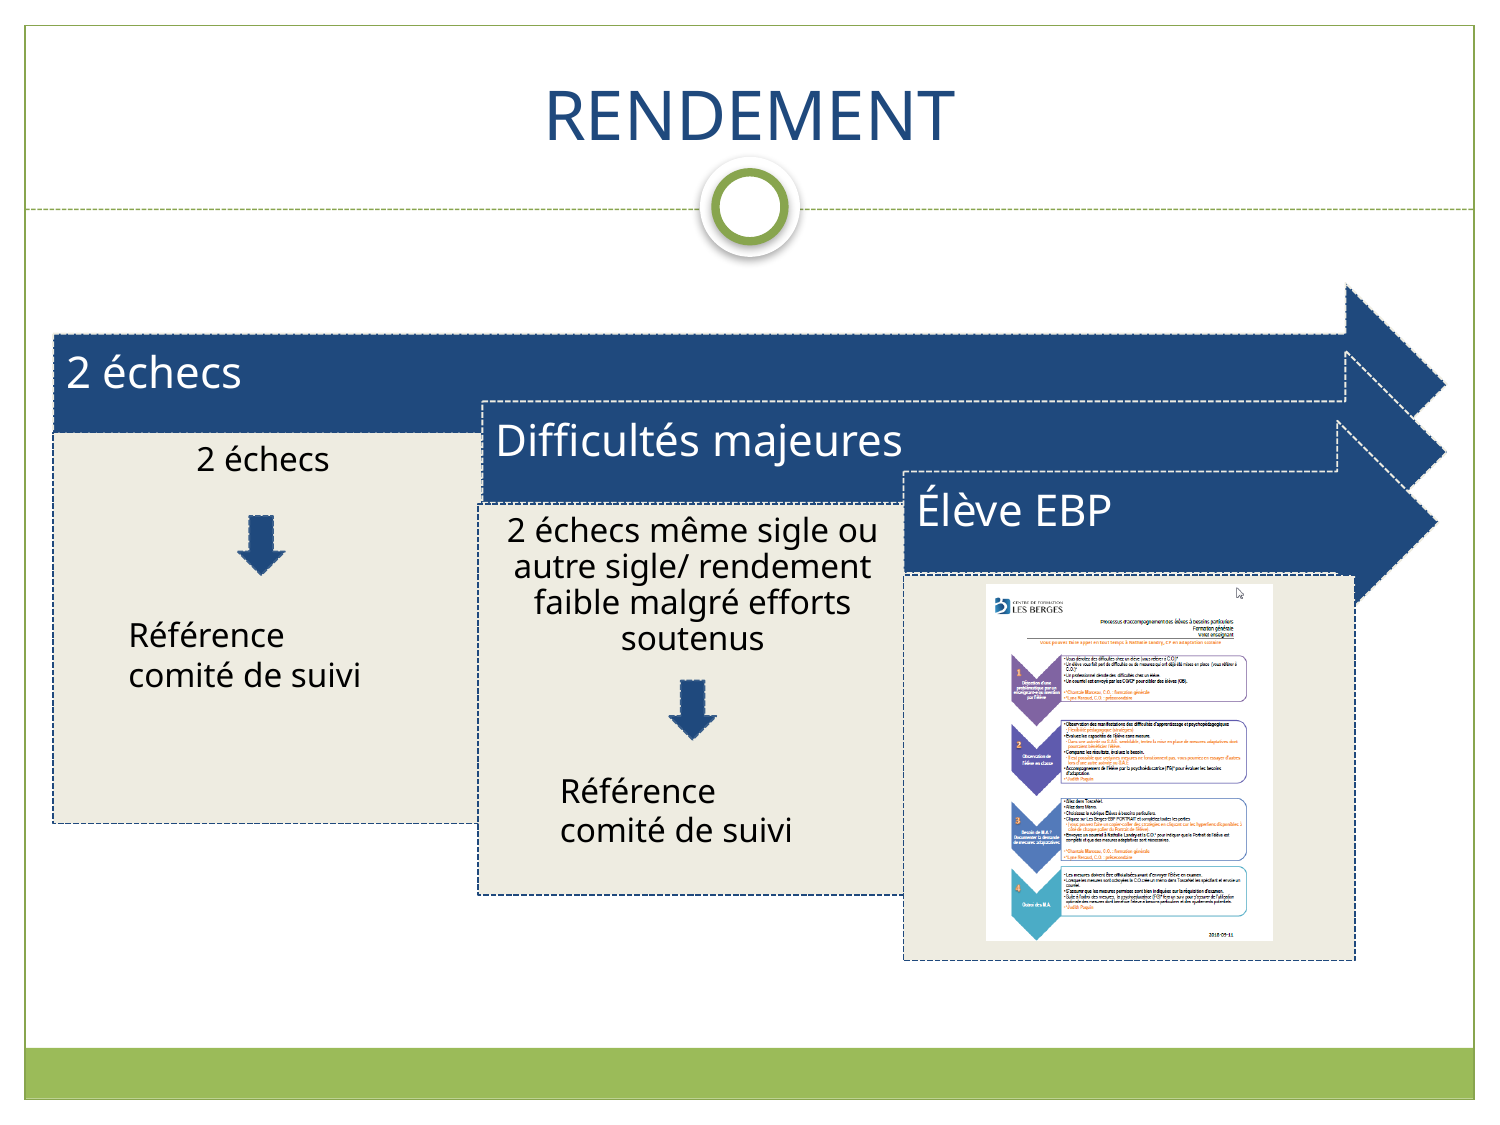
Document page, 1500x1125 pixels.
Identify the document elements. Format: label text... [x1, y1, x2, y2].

title RENDEMENT [49, 37, 1450, 162]
picture [985, 584, 1273, 941]
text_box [52, 231, 1448, 1012]
